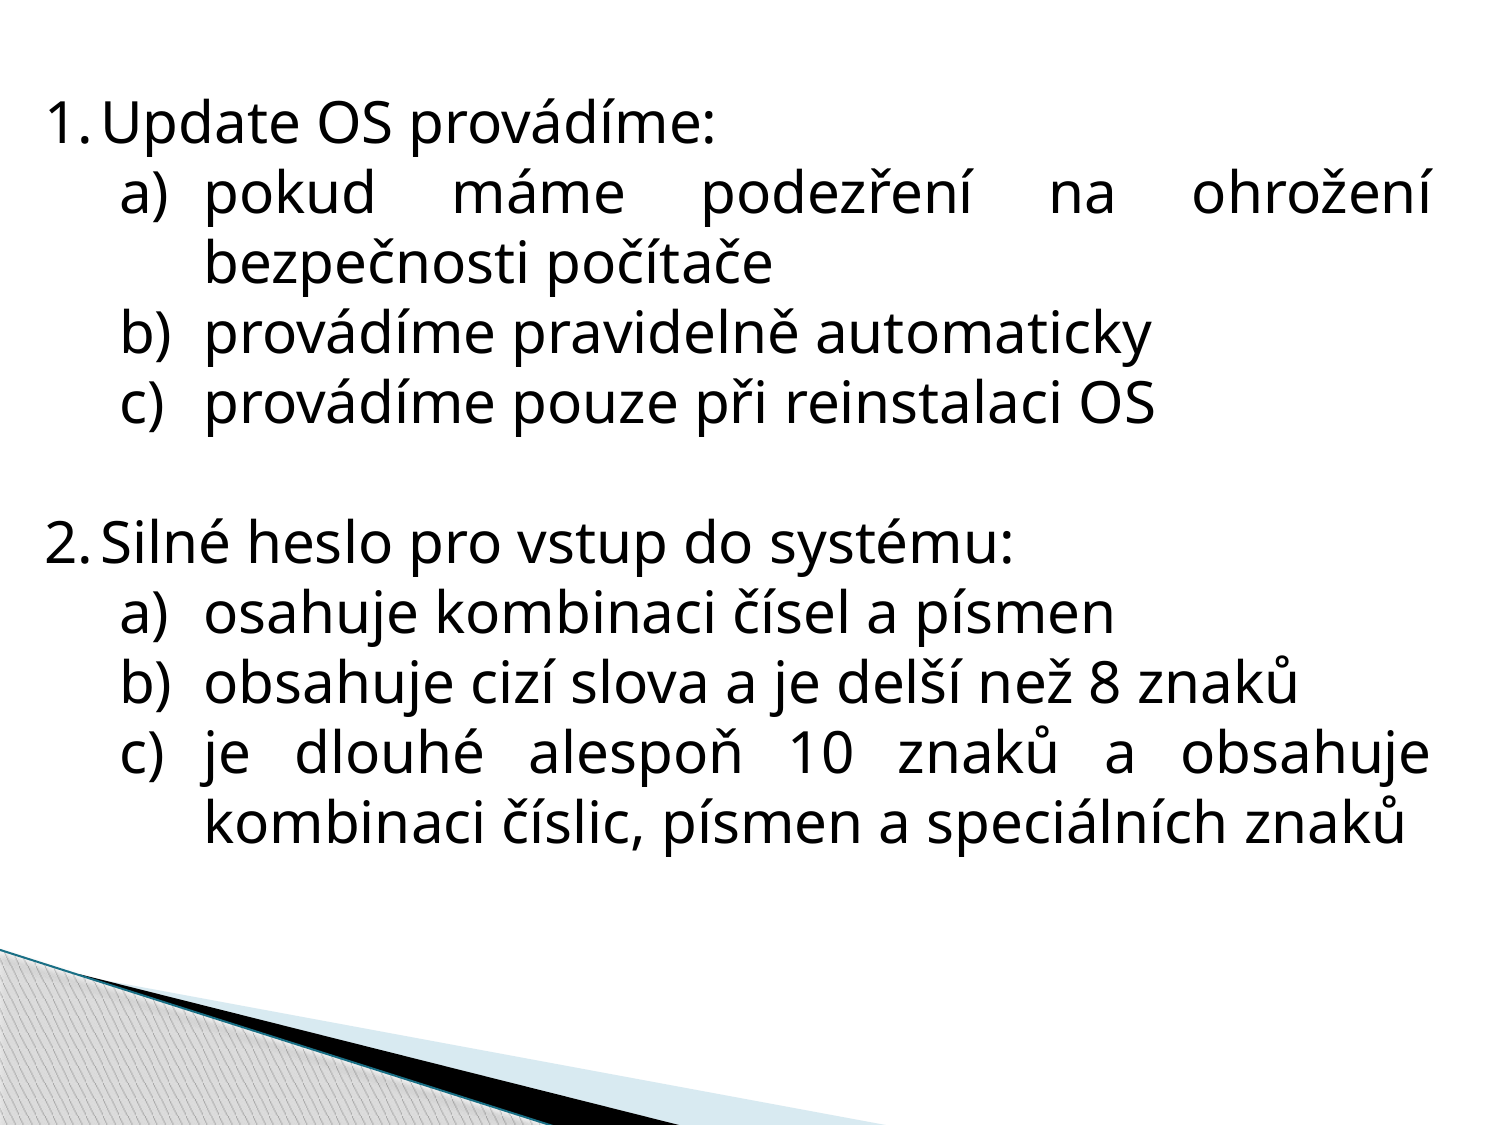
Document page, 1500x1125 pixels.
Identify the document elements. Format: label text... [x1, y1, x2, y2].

text_box Update OS provádíme: pokud máme podezření na ohrožení bezpečnosti počítače provádíme pravidelně automaticky provádíme pouze při reinstalaci OS Silné heslo pro vstup do systému: osahuje kombinaci čísel a písmen obsahuje cizí slova a je delší než 8 znaků je dlouhé alespoň 10 znaků a obsahuje kombinaci číslic, písmen a speciálních znaků [29, 78, 1447, 863]
